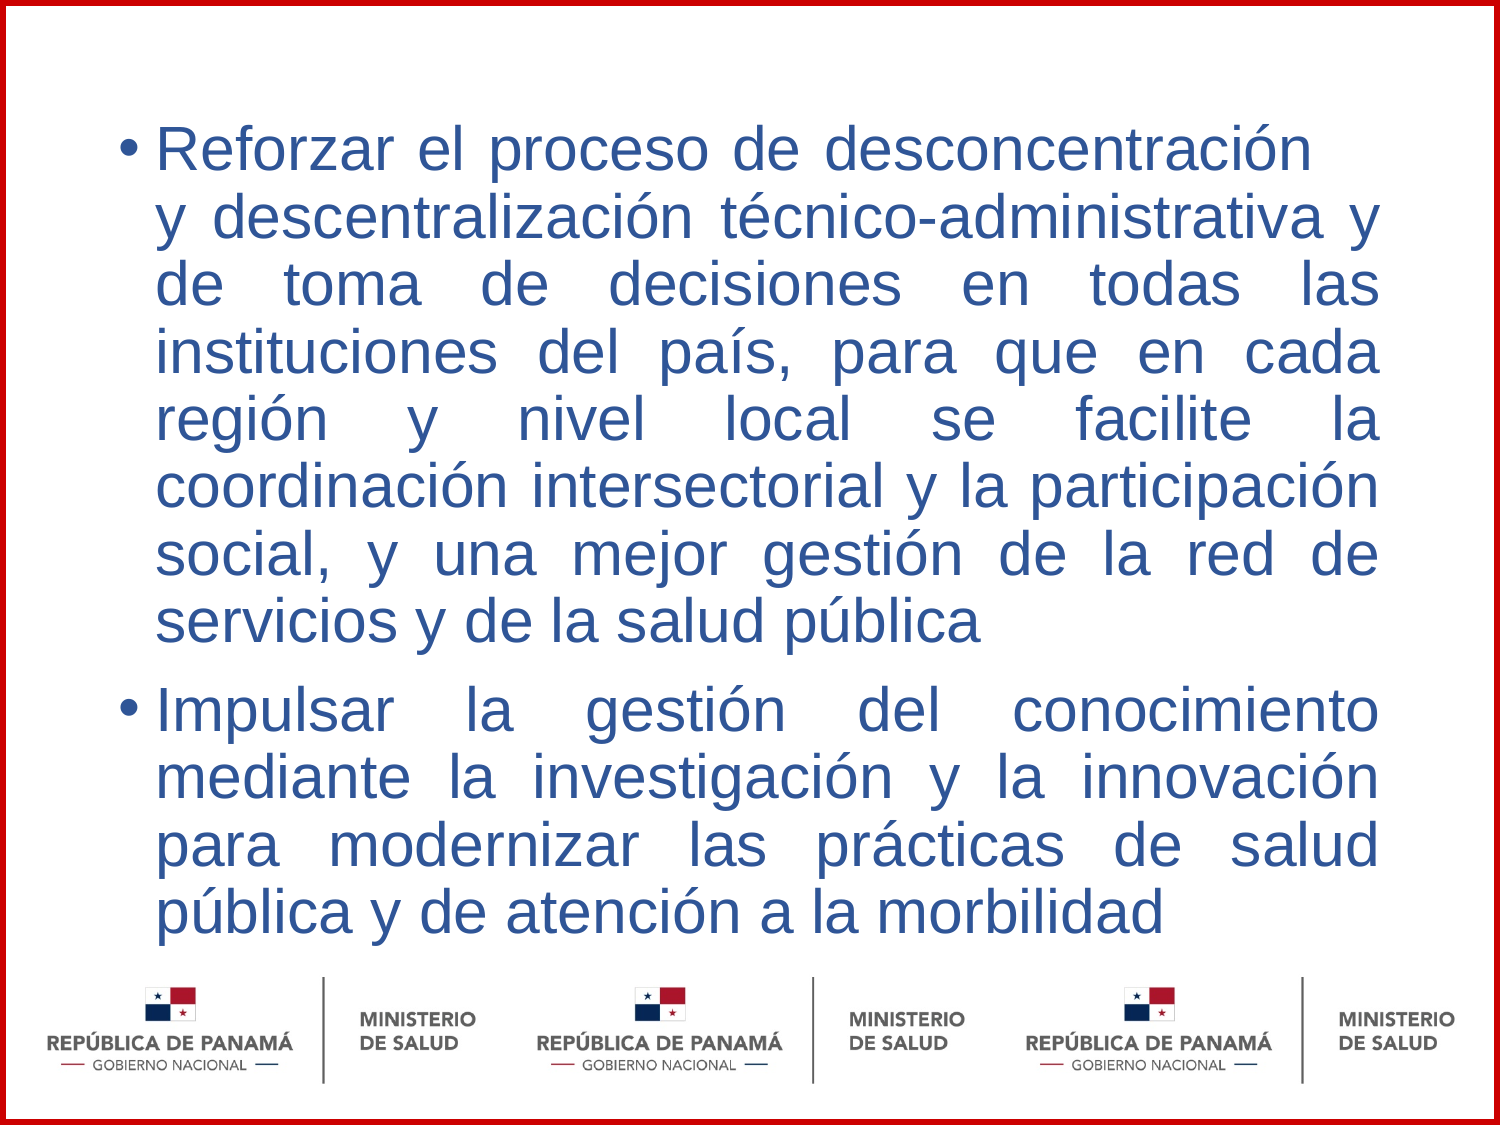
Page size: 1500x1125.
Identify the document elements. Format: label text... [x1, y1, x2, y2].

picture [1014, 952, 1465, 1103]
picture [525, 980, 975, 1103]
list Reforzar el proceso de desconcentración y descentralización técnico-administrativa y de toma de decisiones en todas las instituciones del país, para que en cada región y nivel local se facilite la coordinación intersectorial y la participación social, y una mejor gestión de la red de servicios y de la salud pública Impulsar la gestión del conocimiento mediante la investigación y la innovación para modernizar las prácticas de salud pública y de atención a la morbilidad [103, 109, 1397, 980]
picture [35, 952, 486, 1103]
